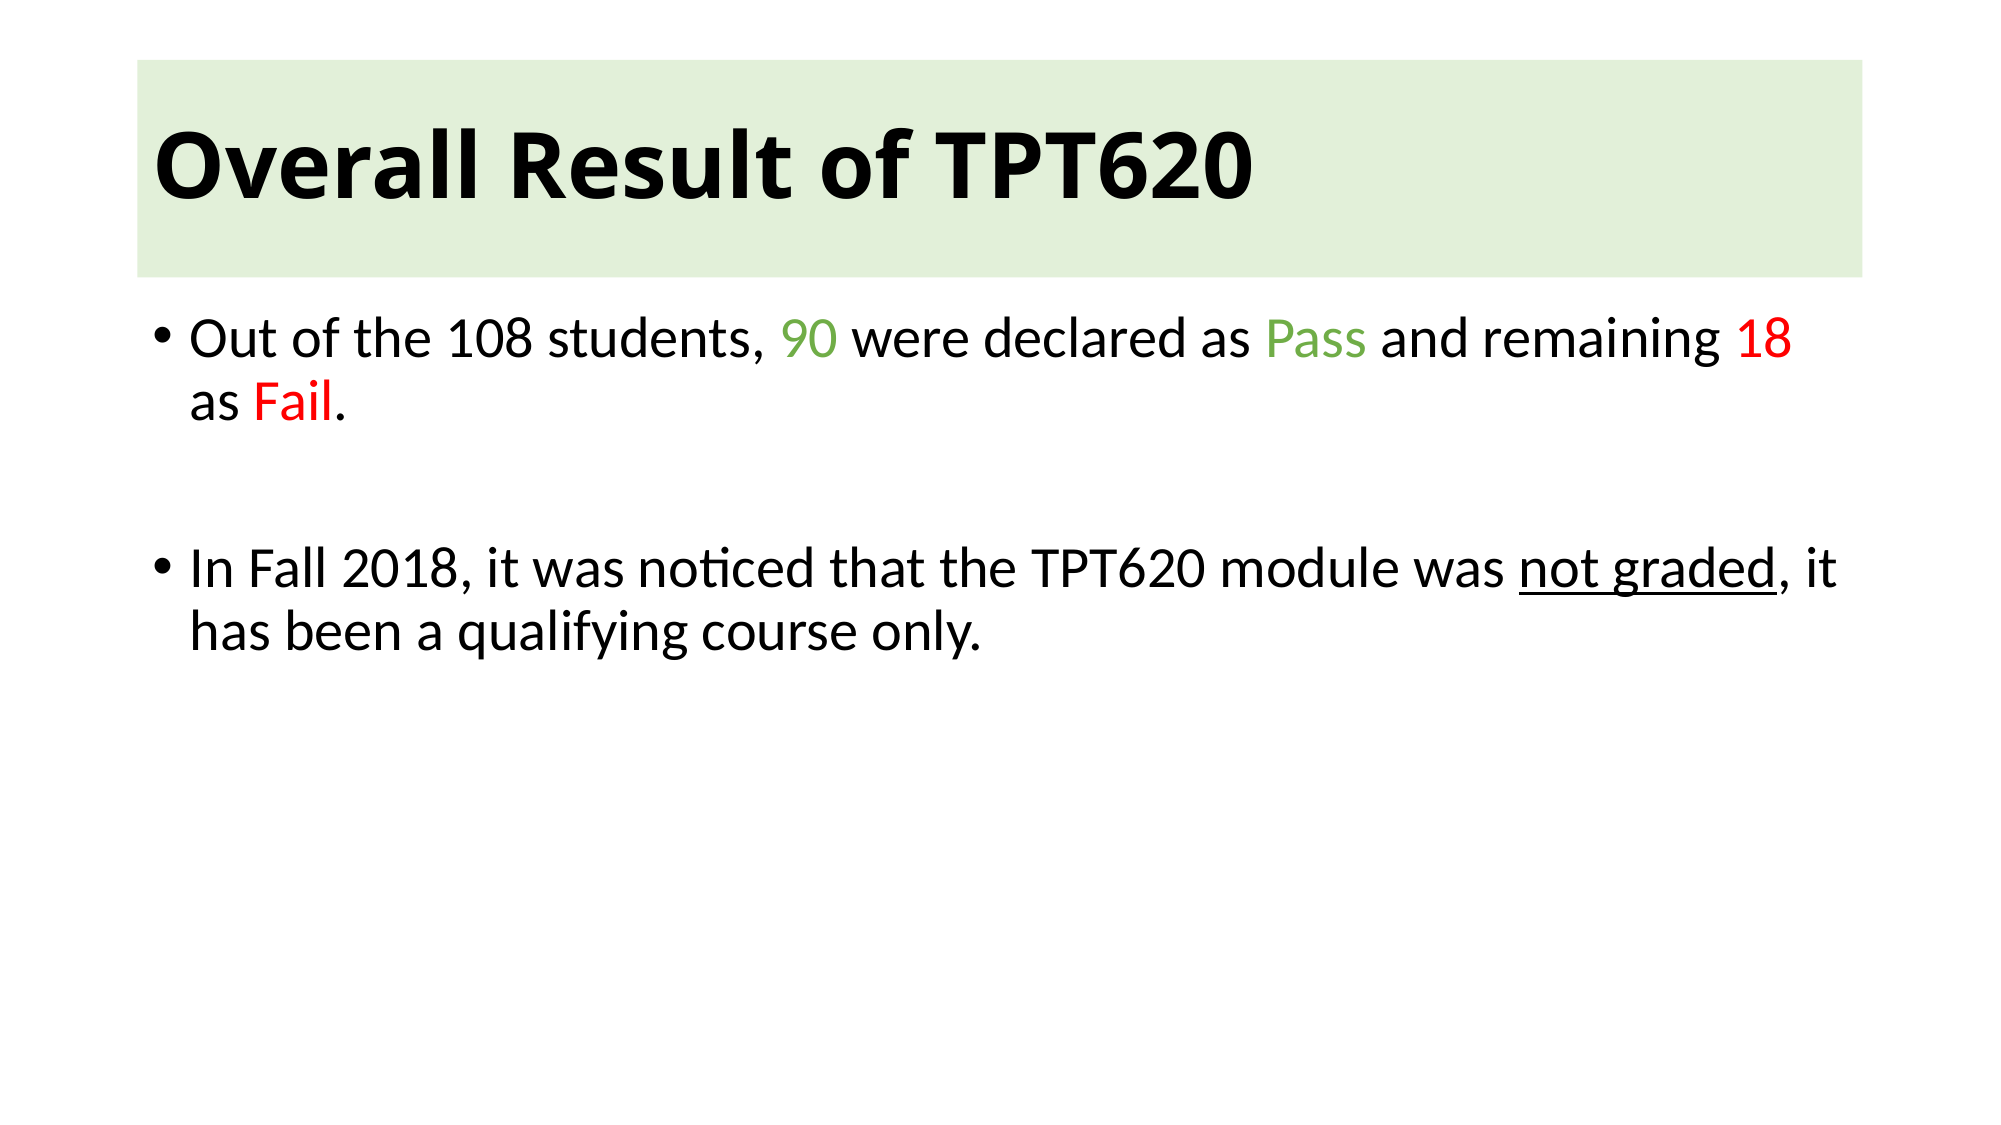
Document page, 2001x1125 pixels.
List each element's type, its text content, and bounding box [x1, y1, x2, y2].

title Overall Result of TPT620 [137, 59, 1863, 278]
list Out of the 108 students, 90 were declared as Pass and remaining 18 as Fail. In Fall 2018, it was noticed that the TPT620 module was not graded, it has been a qualifying course only. [137, 299, 1863, 1014]
